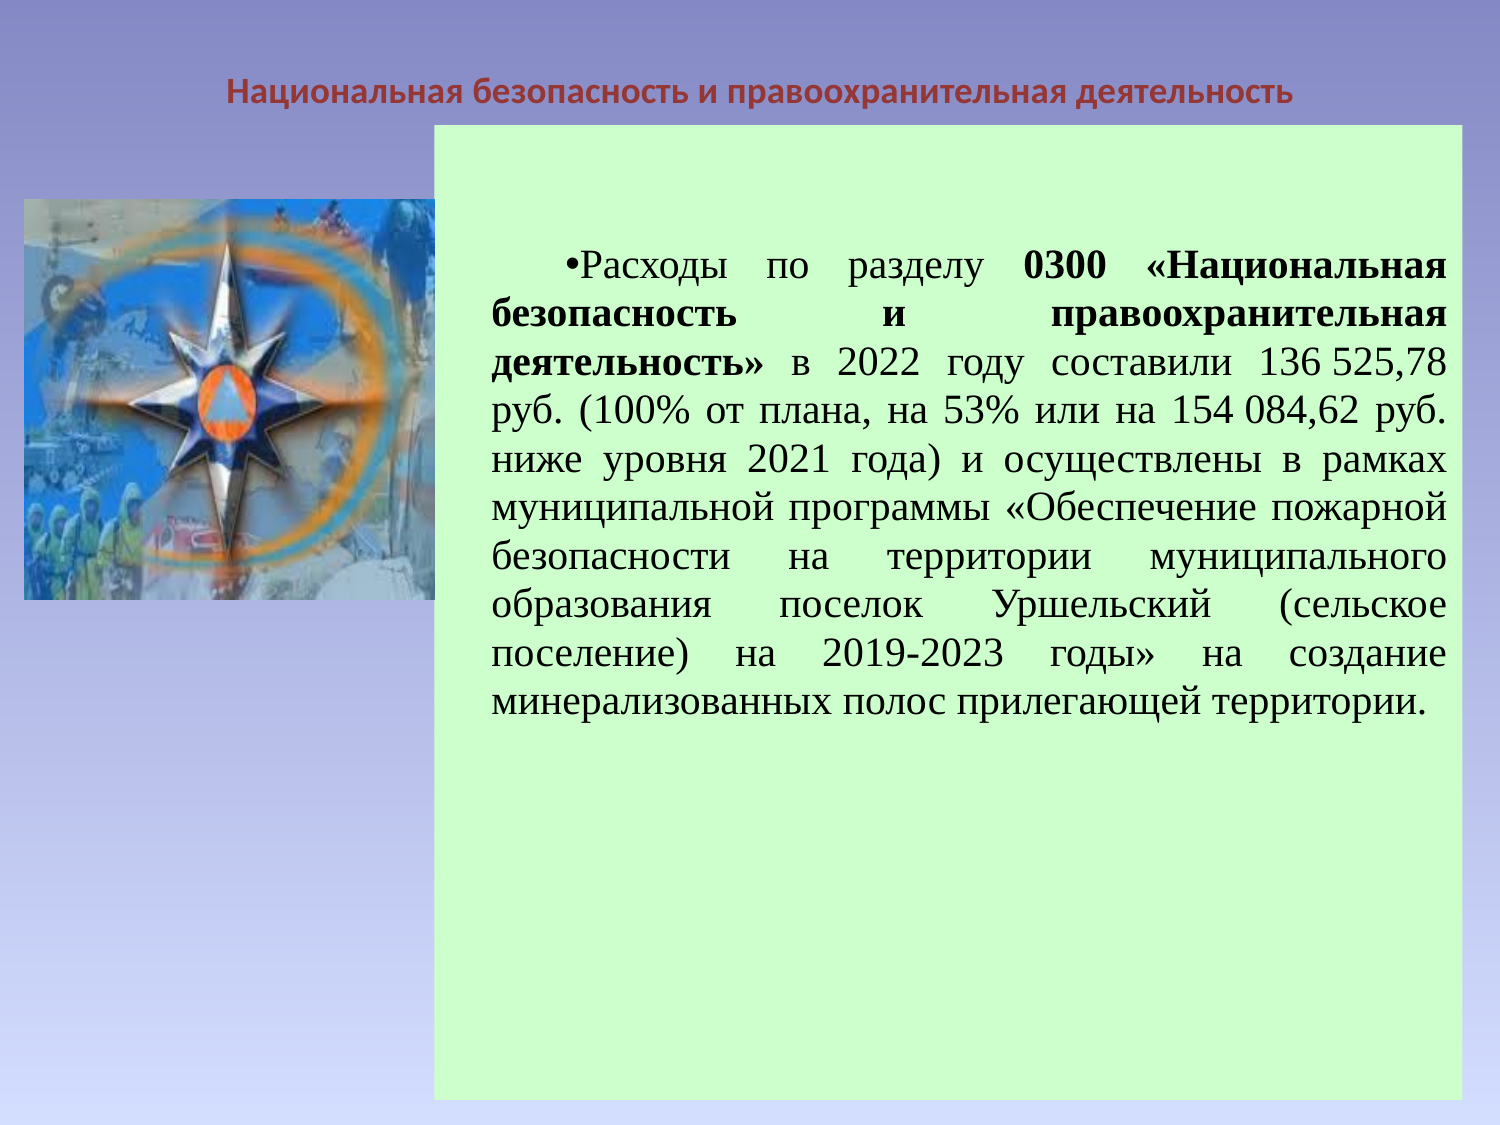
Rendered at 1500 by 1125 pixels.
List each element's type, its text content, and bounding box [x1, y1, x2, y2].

picture [24, 199, 435, 601]
title Национальная безопасность и правоохранительная деятельность [37, 24, 1500, 125]
list Расходы по разделу 0300 «Национальная безопасность и правоохранительная деятельность» в 2022 году составили 136 525,78 руб. (100% от плана, на 53% или на 154 084,62 руб. ниже уровня 2021 года) и осуществлены в рамках муниципальной программы «Обеспечение пожарной безопасности на территории муниципального образования поселок Уршельский (сельское поселение) на 2019-2023 годы» на создание минерализованных полос прилегающей территории. [434, 125, 1463, 1100]
